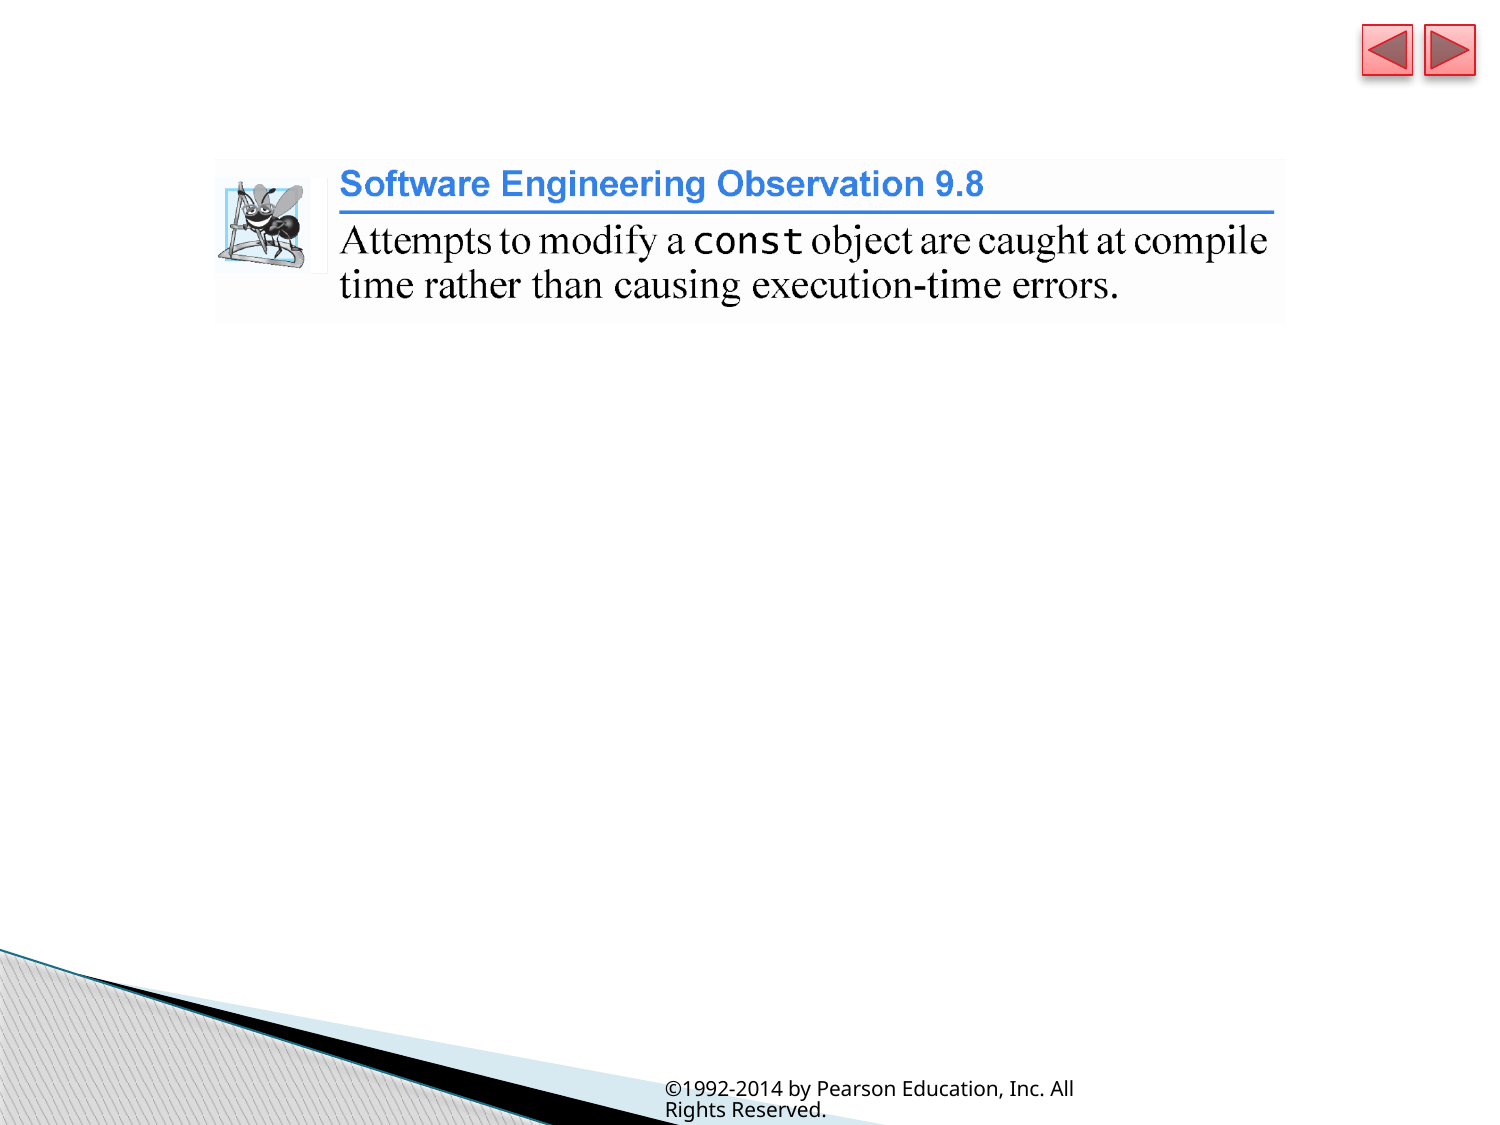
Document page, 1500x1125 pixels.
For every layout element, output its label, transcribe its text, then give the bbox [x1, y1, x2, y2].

footer ©1992-2014 by Pearson Education, Inc. All Rights Reserved. [650, 1051, 1105, 1112]
picture [0, 106, 1500, 1018]
